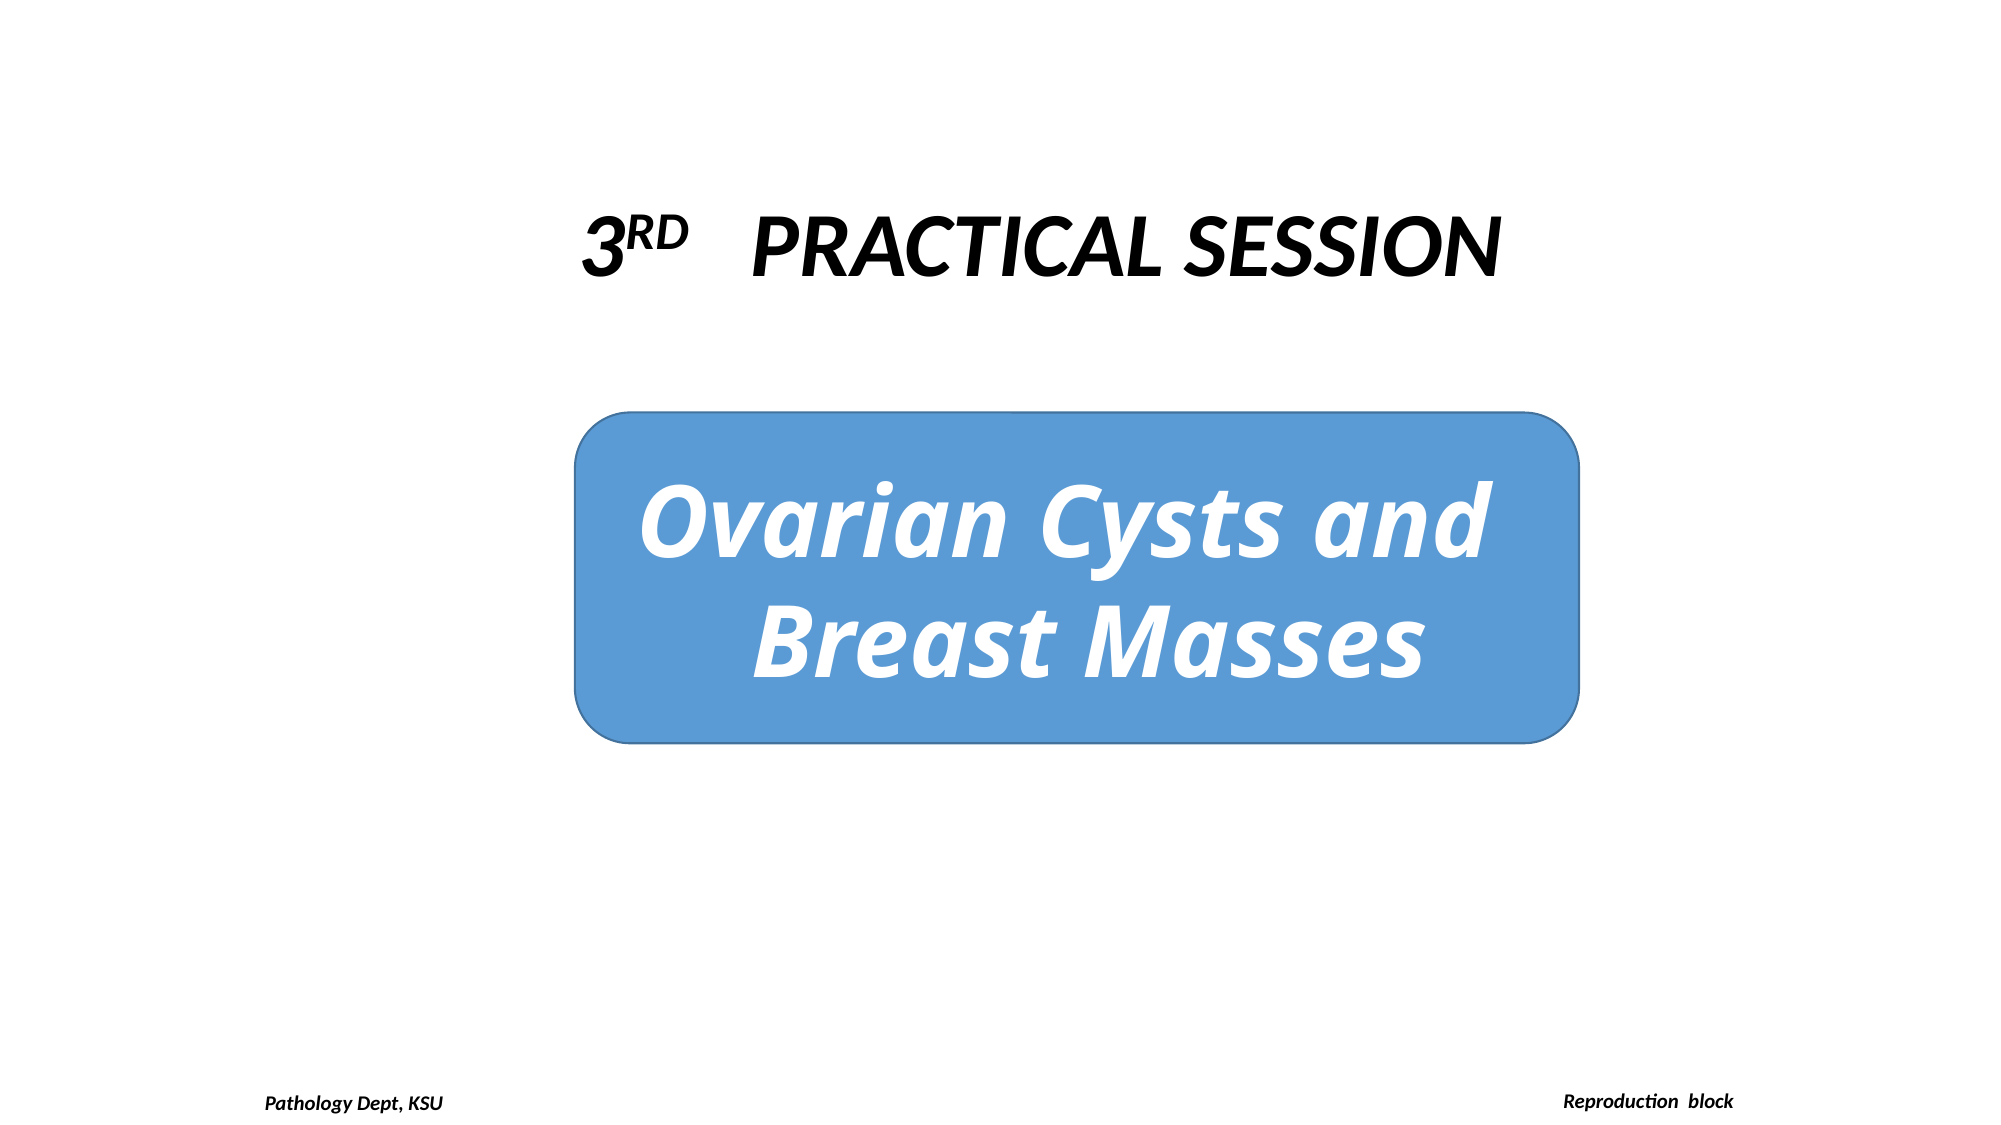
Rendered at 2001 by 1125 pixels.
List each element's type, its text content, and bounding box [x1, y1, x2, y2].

text_box 3rd Practical Session [468, 160, 1615, 303]
text_box Ovarian Cysts and Breast Masses [573, 411, 1581, 745]
text_box Reproduction block [1494, 1080, 1749, 1121]
text_box Pathology Dept, KSU [249, 1082, 492, 1122]
